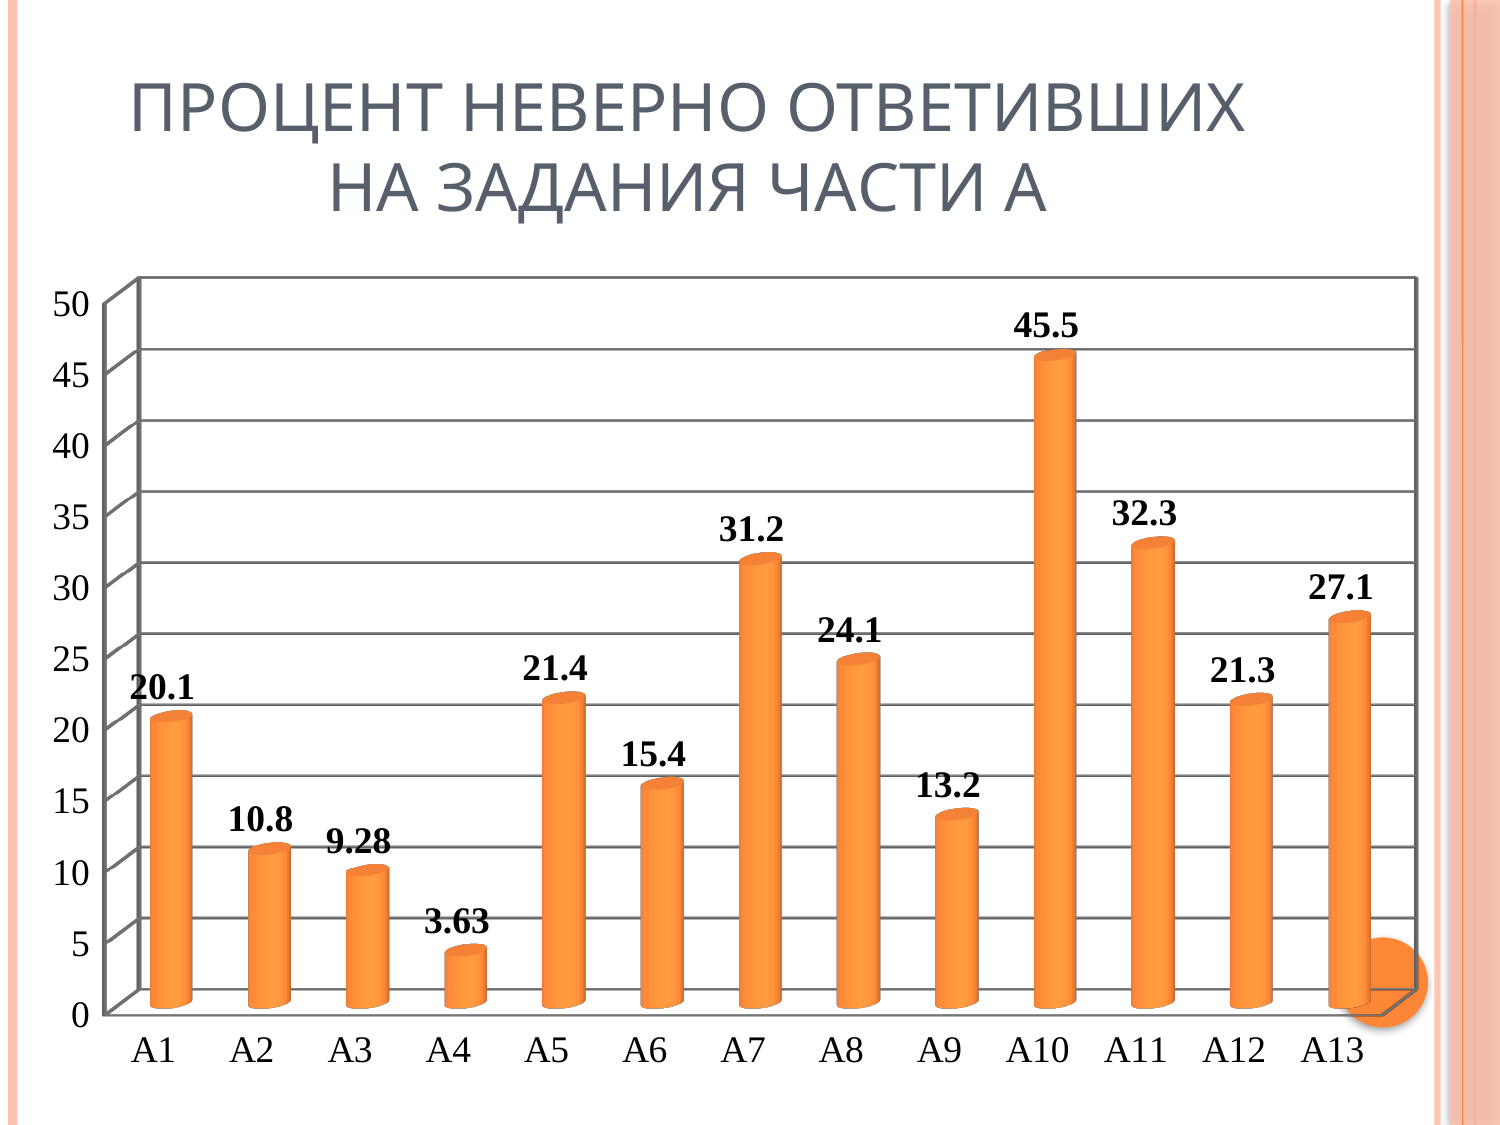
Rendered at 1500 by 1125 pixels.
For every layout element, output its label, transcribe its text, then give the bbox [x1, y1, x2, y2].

title Процент неверно ответивших на задания части А [75, 45, 1300, 233]
chart [18, 259, 1452, 1088]
